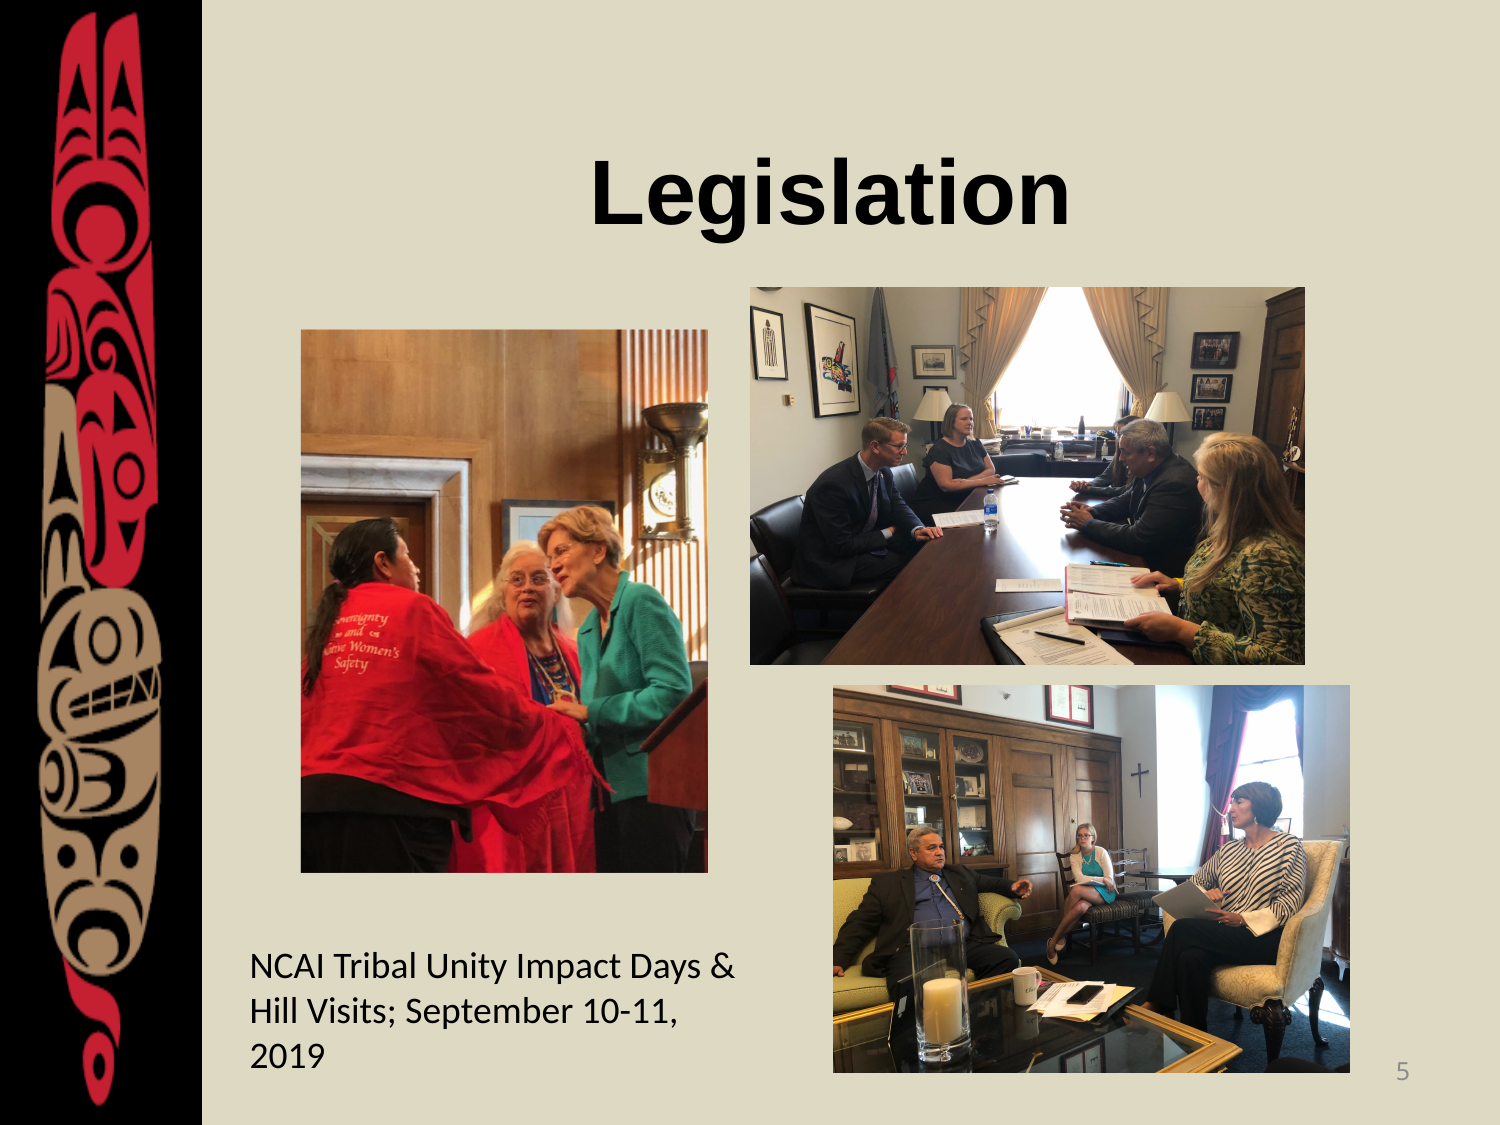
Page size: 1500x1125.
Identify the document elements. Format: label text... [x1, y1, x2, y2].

picture [0, 0, 202, 1125]
text_box NCAI Tribal Unity Impact Days & Hill Visits; September 10-11, 2019 [234, 933, 773, 1084]
picture [833, 684, 1351, 1073]
picture [231, 287, 1305, 872]
title Legislation [300, 87, 1363, 288]
slide_number 5 [1074, 1042, 1425, 1103]
